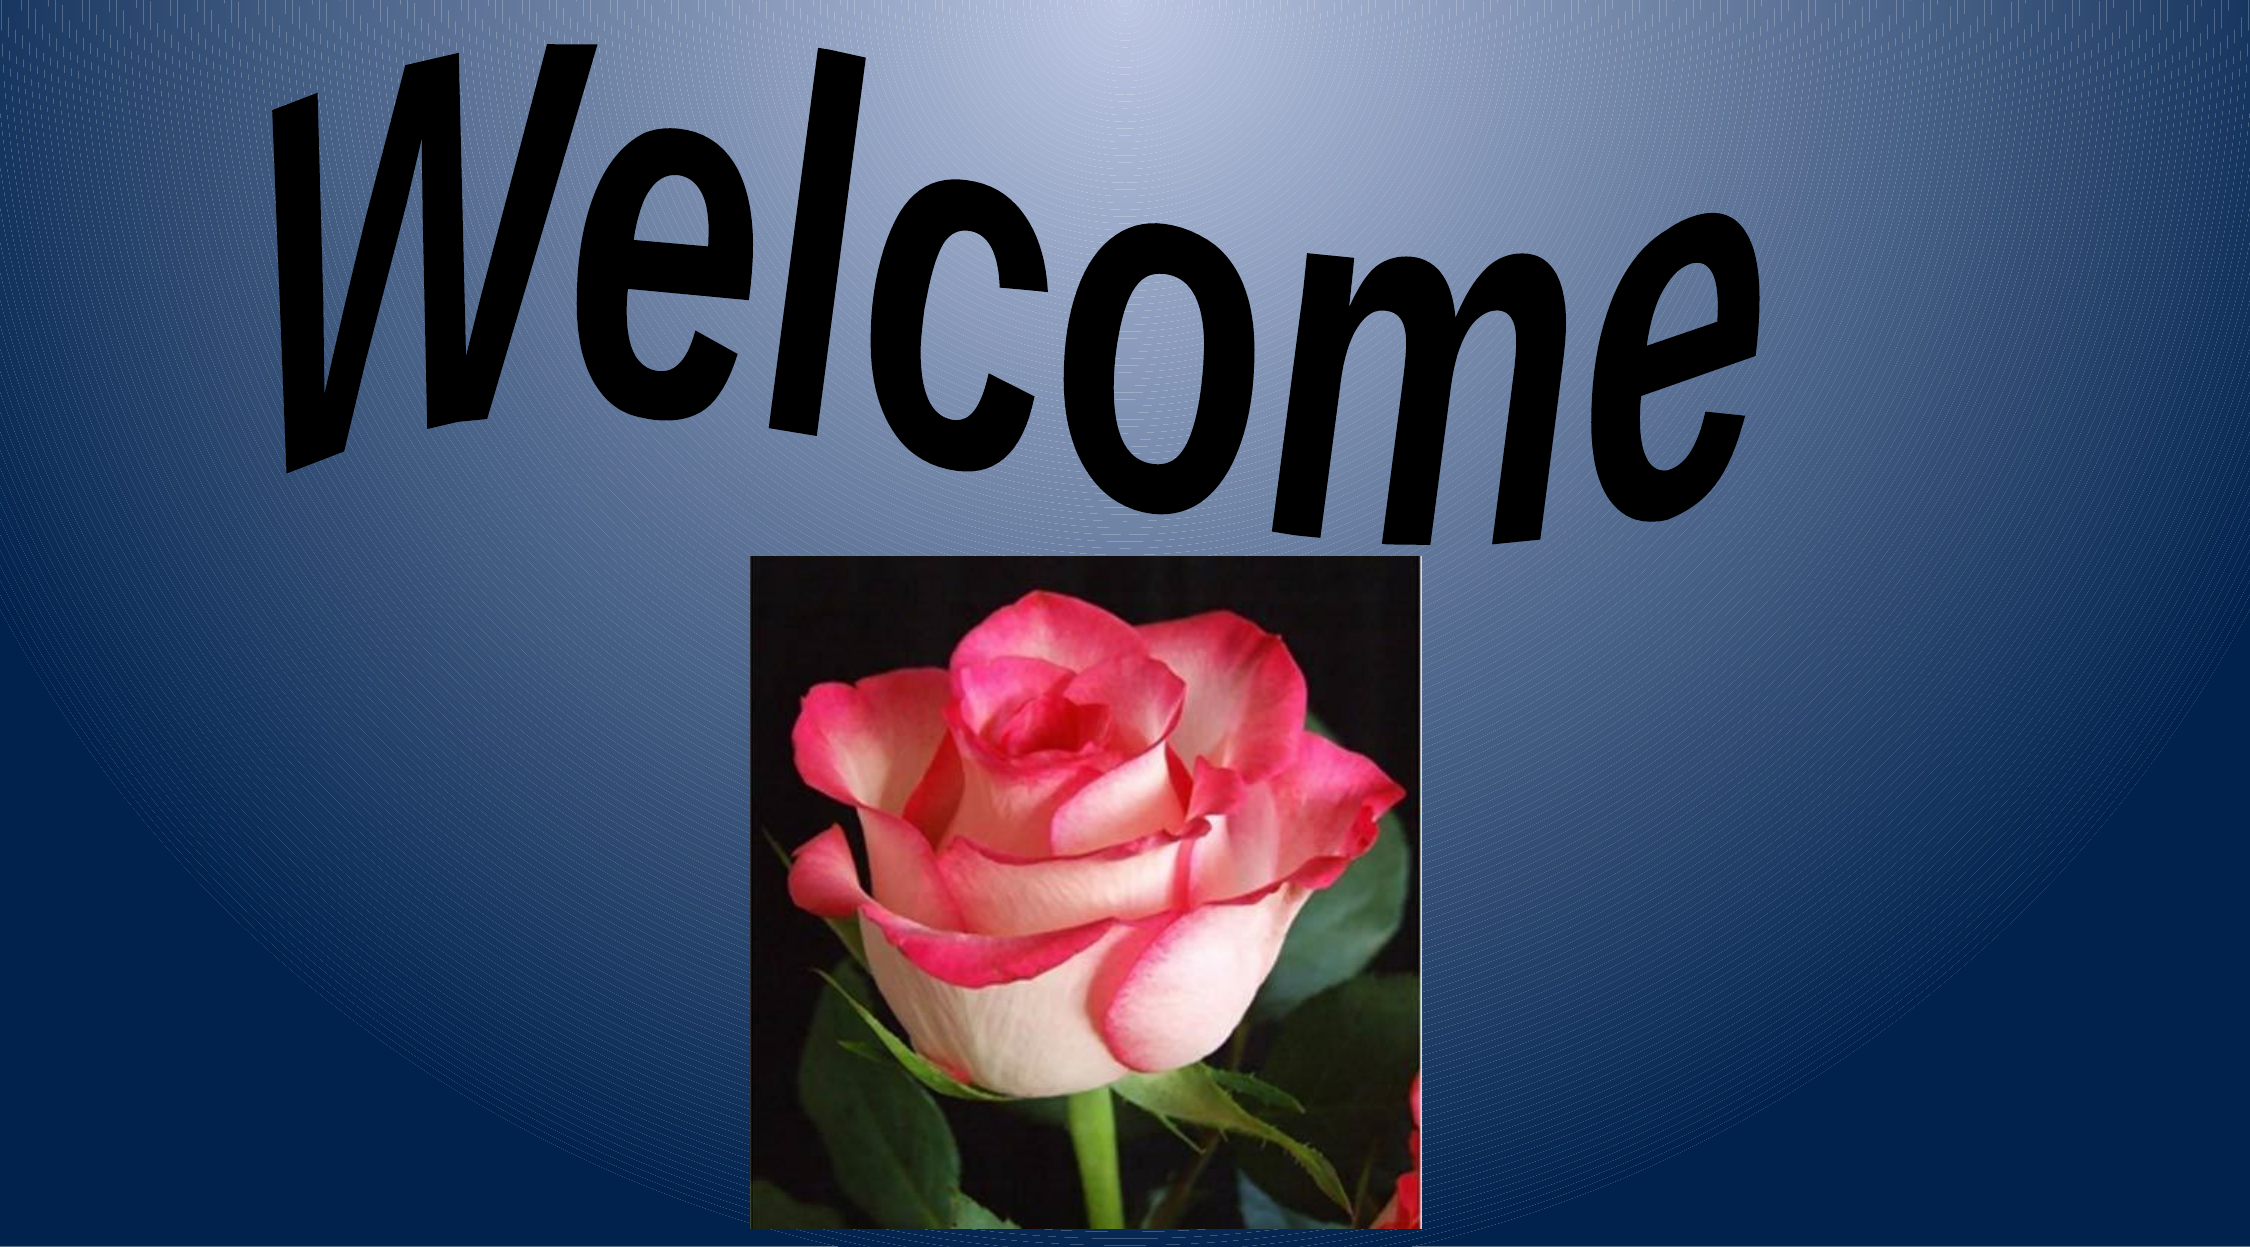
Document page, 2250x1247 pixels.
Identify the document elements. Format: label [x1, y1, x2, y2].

picture [749, 556, 1423, 1229]
